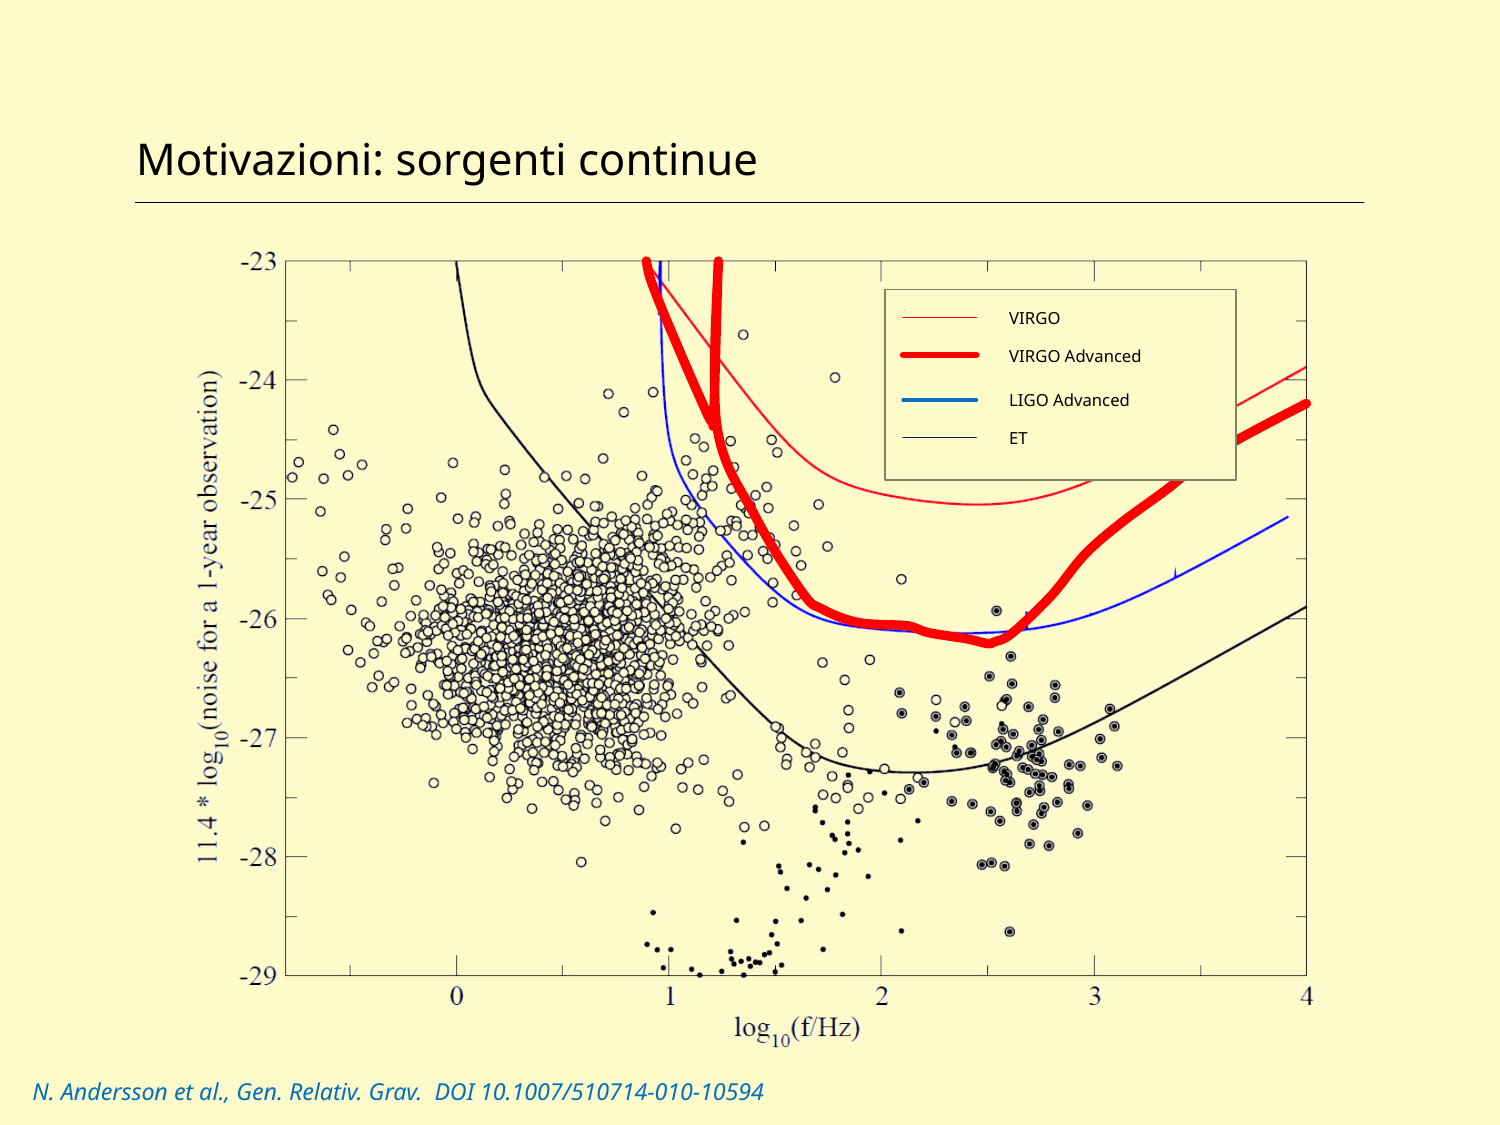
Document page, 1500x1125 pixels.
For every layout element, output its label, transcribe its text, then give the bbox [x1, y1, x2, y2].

text_box N. Andersson et al., Gen. Relativ. Grav. DOI 10.1007/510714-010-10594 [0, 1062, 800, 1125]
title Motivazioni: sorgenti continue [135, 12, 1364, 193]
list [153, 226, 1347, 1063]
